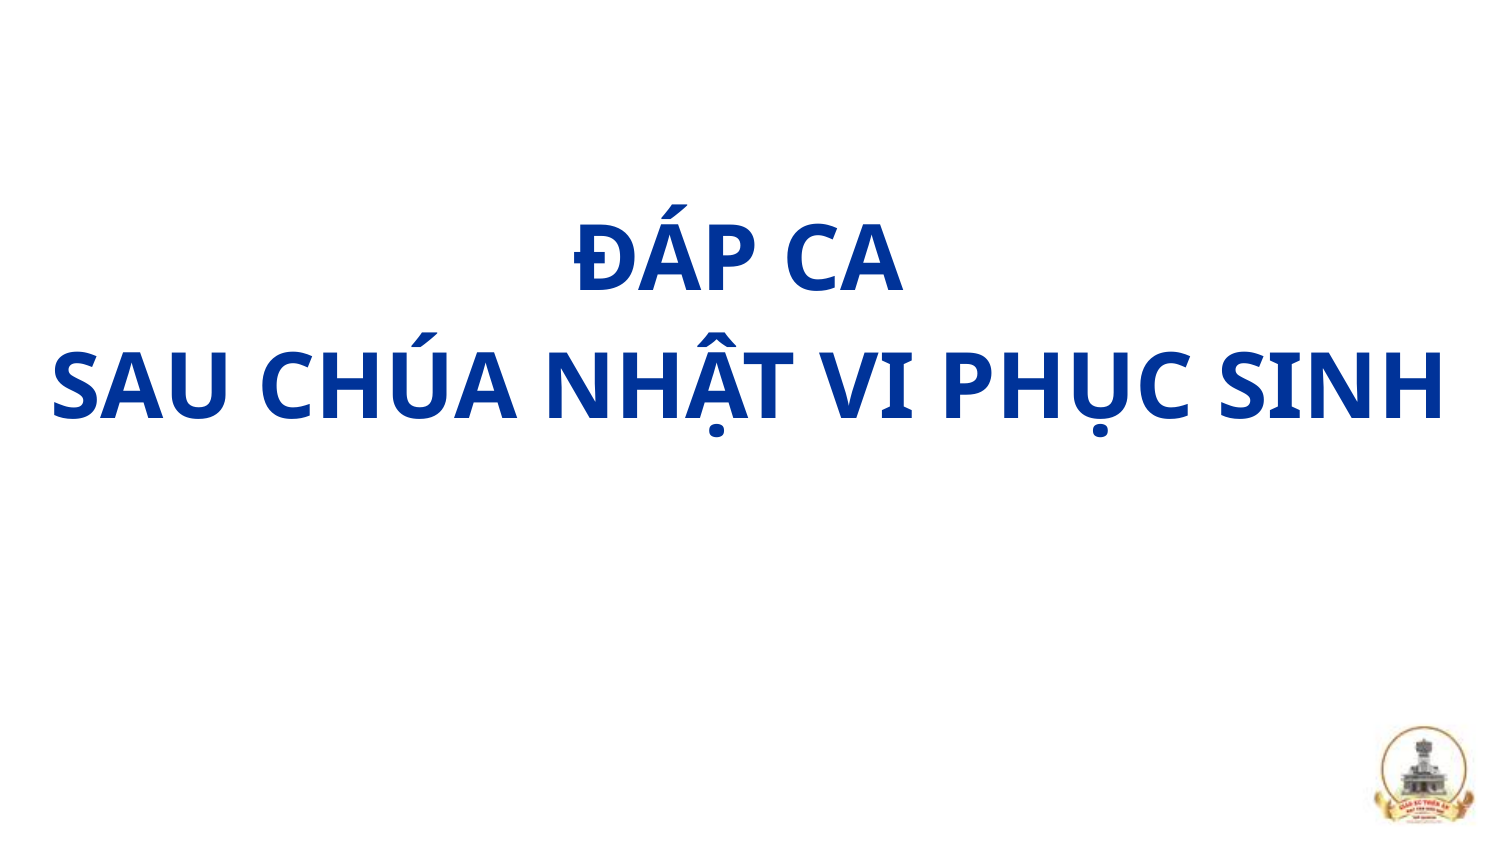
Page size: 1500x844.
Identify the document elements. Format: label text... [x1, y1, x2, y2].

subtitle ĐÁP CA SAU CHÚA NHẬT VI PHỤC SINH [0, 0, 1500, 844]
